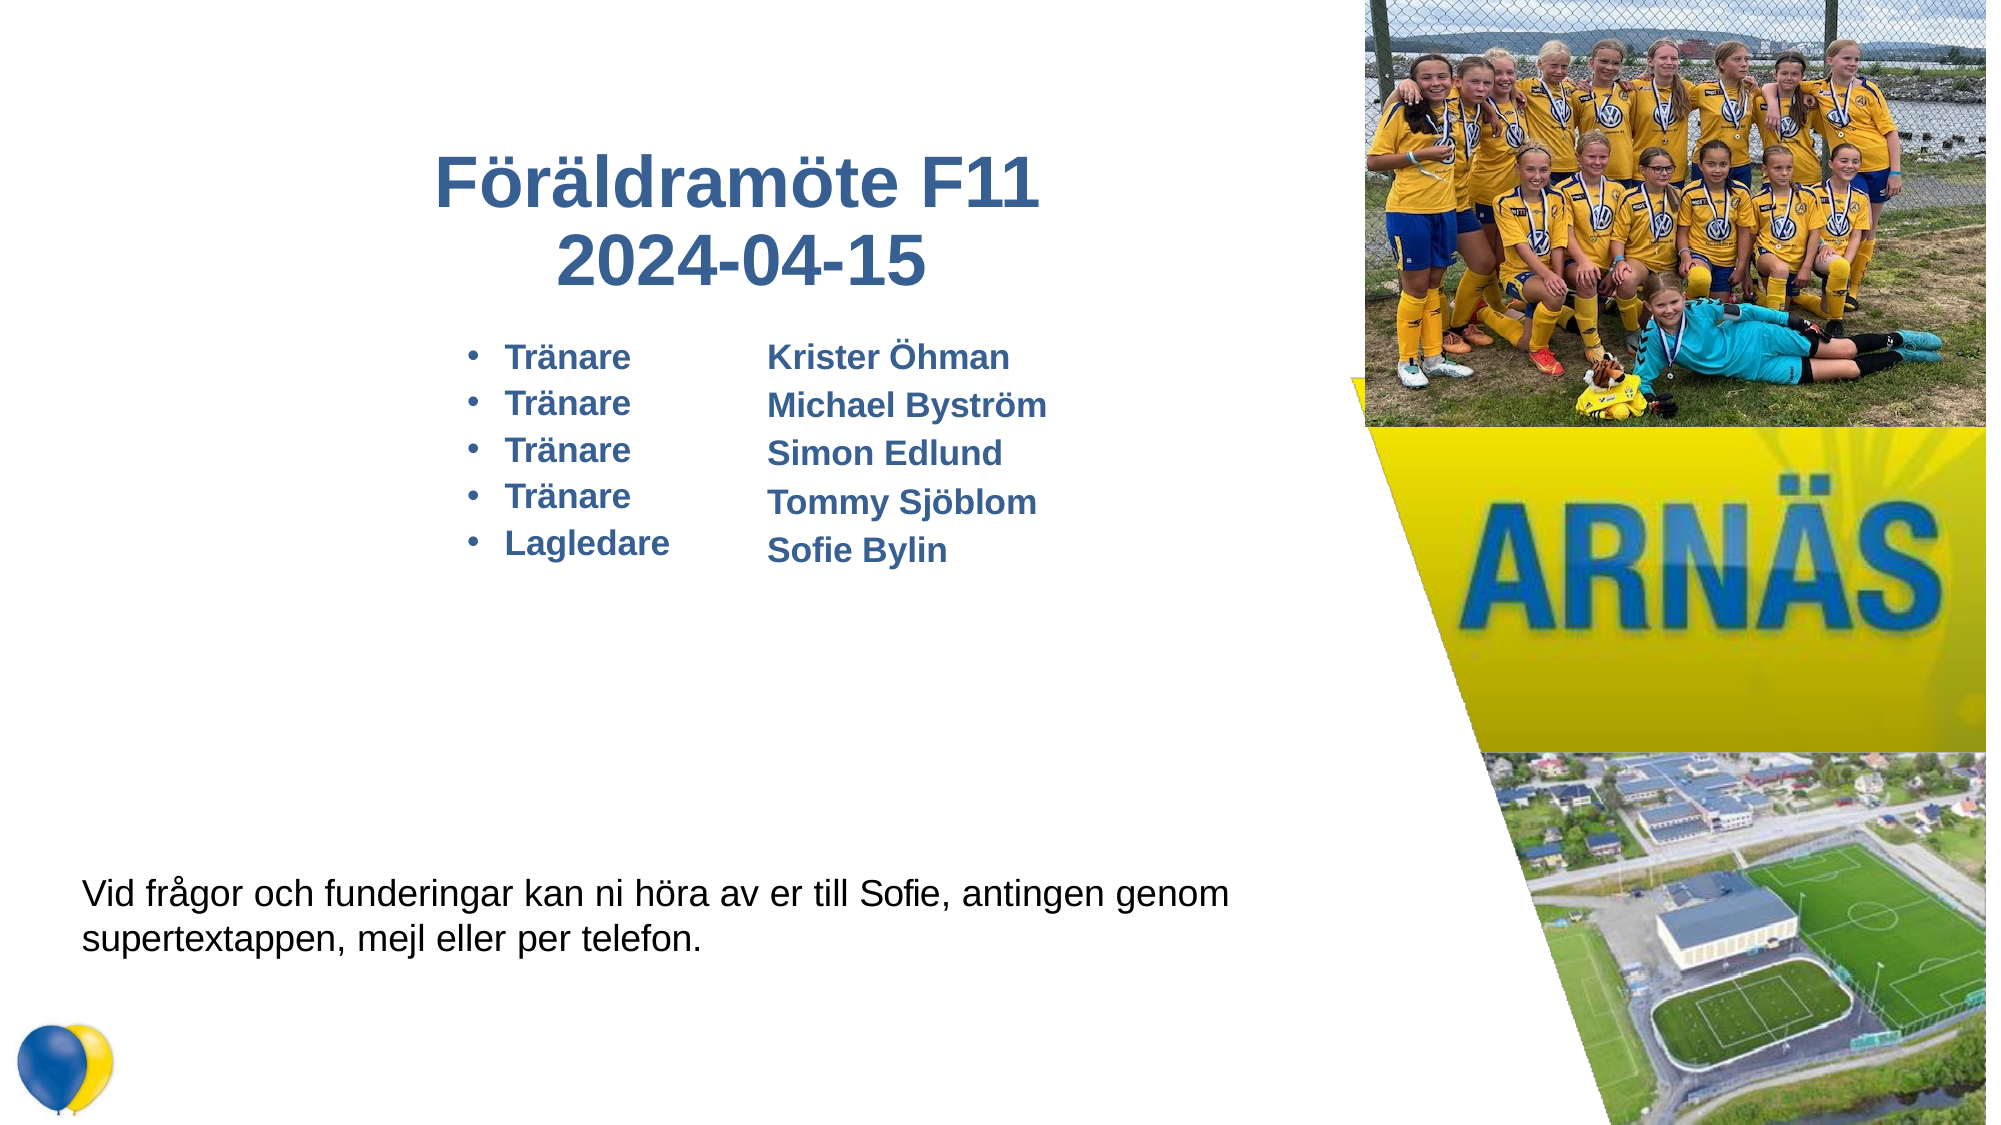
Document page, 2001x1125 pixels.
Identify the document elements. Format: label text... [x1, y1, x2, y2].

picture [1365, 0, 1987, 428]
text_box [235, 0, 1987, 1125]
picture [11, 1014, 121, 1121]
text_box Vid frågor och funderingar kan ni höra av er till Sofie, antingen genom supertextappen, mejl eller per telefon. [79, 867, 229, 960]
